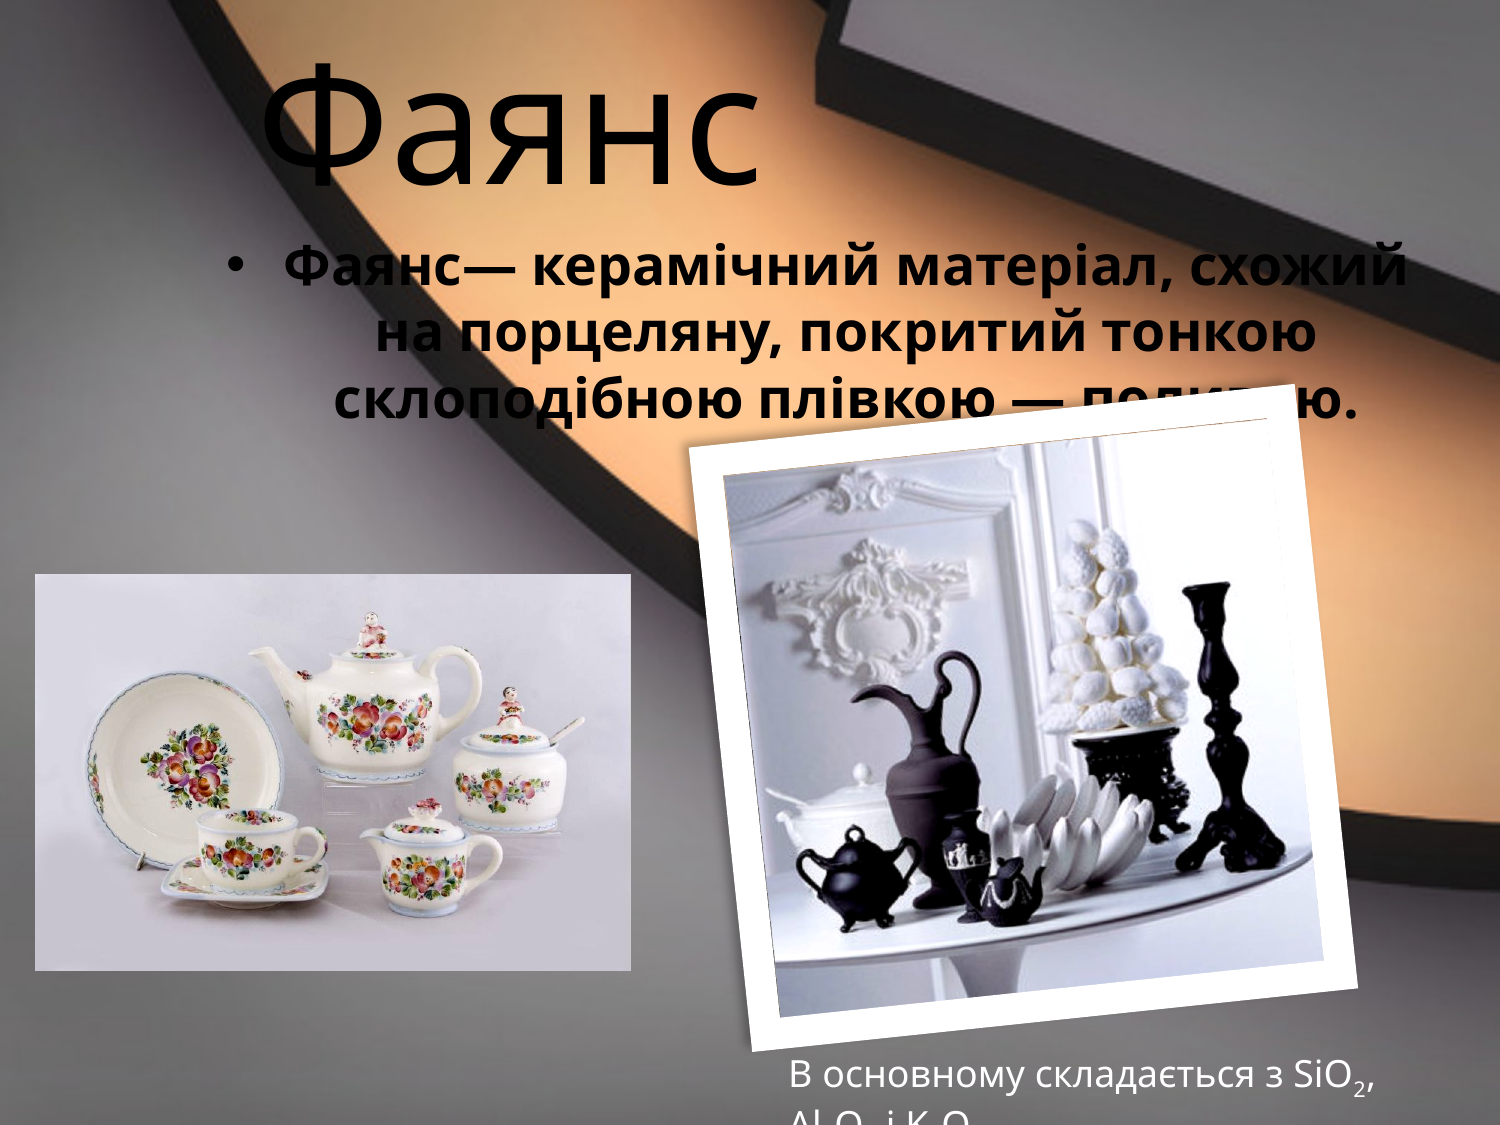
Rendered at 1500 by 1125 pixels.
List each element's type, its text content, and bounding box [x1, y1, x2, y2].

picture [0, 0, 1500, 1125]
list Фаянс— керамічний матеріал, схожий на порцеляну, покритий тонкою склоподібною плівкою — поливою. [210, 222, 1432, 441]
text_box В основному складається з SiO2, Al2O3 i K2O. [773, 1042, 1477, 1125]
picture [725, 420, 1323, 1017]
title Фаянс [234, 46, 786, 190]
